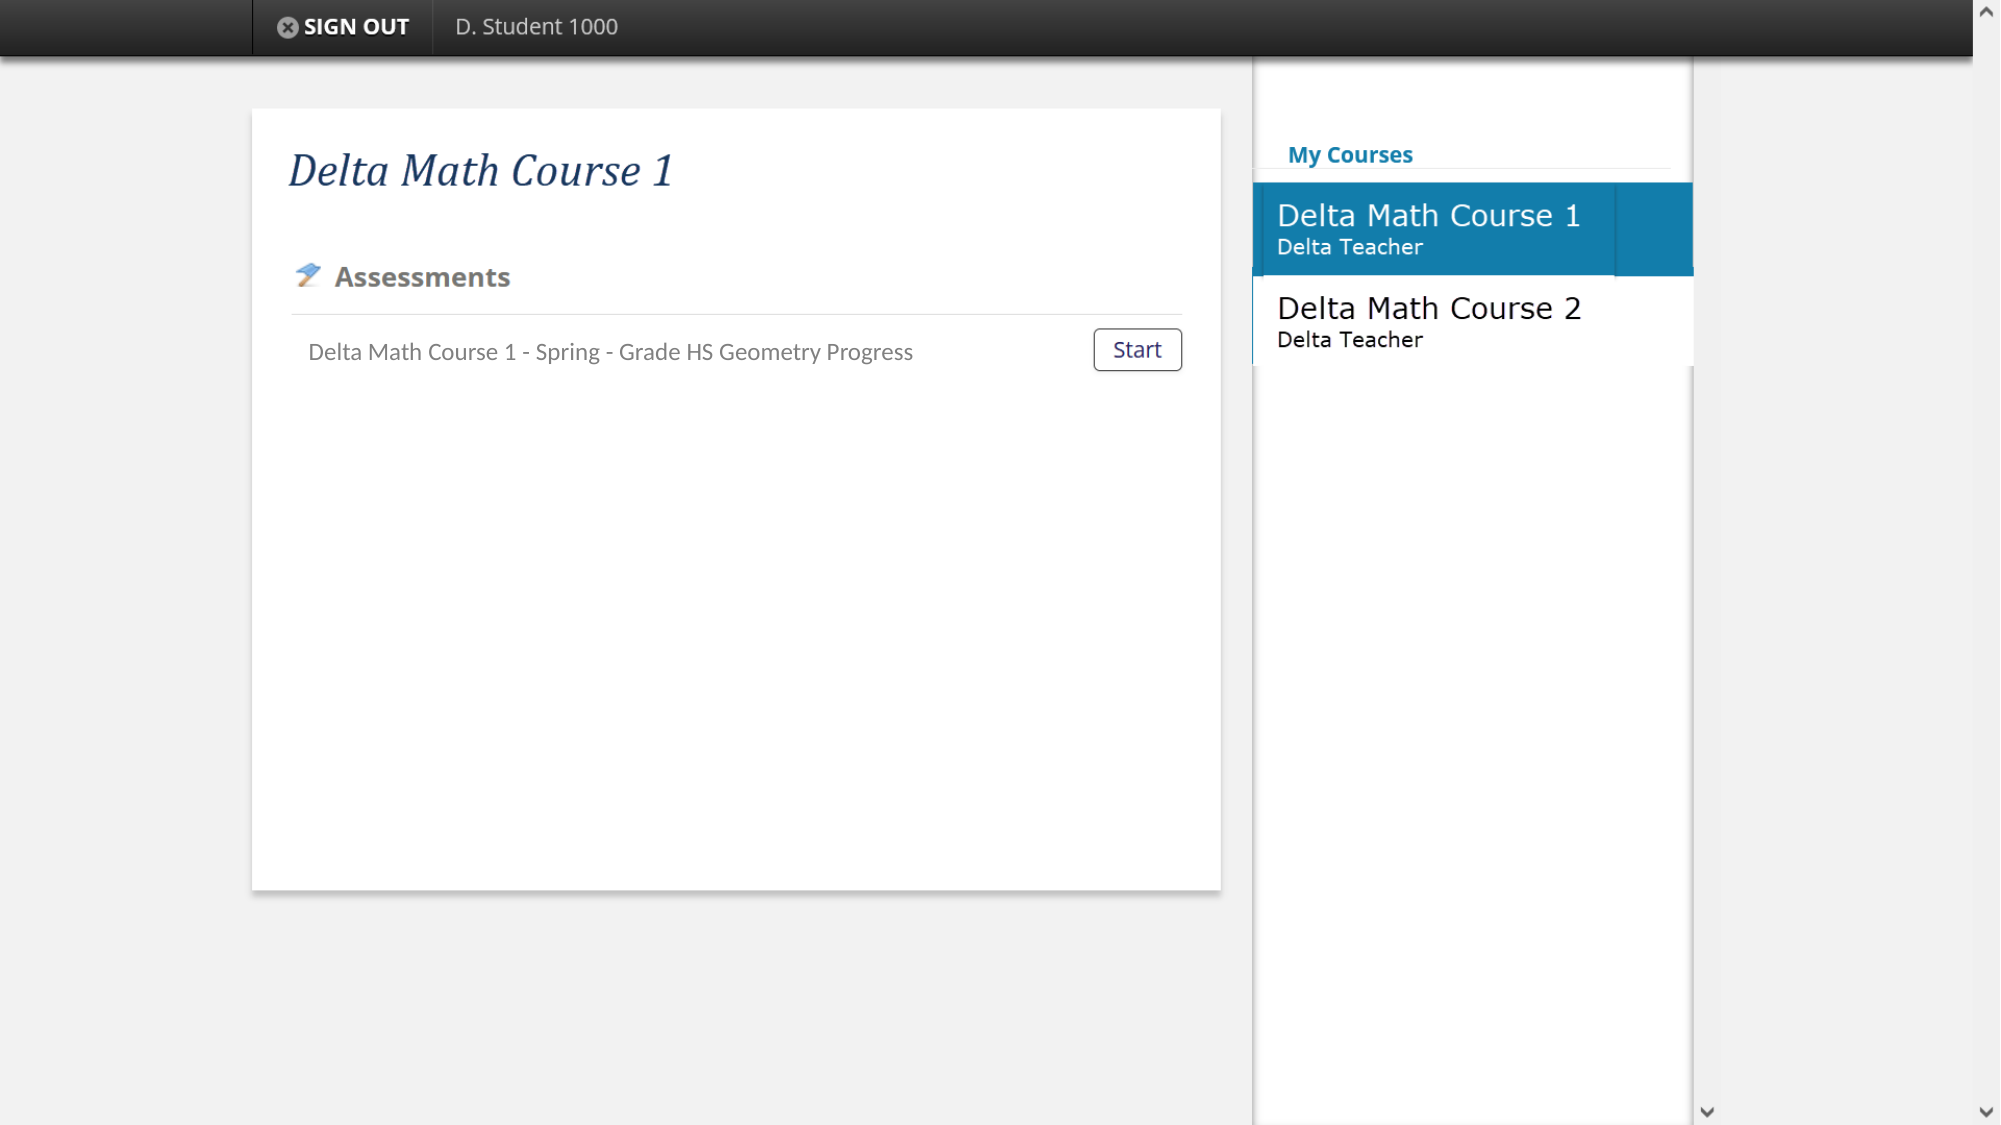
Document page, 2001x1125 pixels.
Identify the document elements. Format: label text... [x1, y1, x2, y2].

text_box Delta Math Course 1 - Spring - Grade HS Geometry Progress [293, 327, 971, 373]
picture [0, 0, 2000, 1125]
